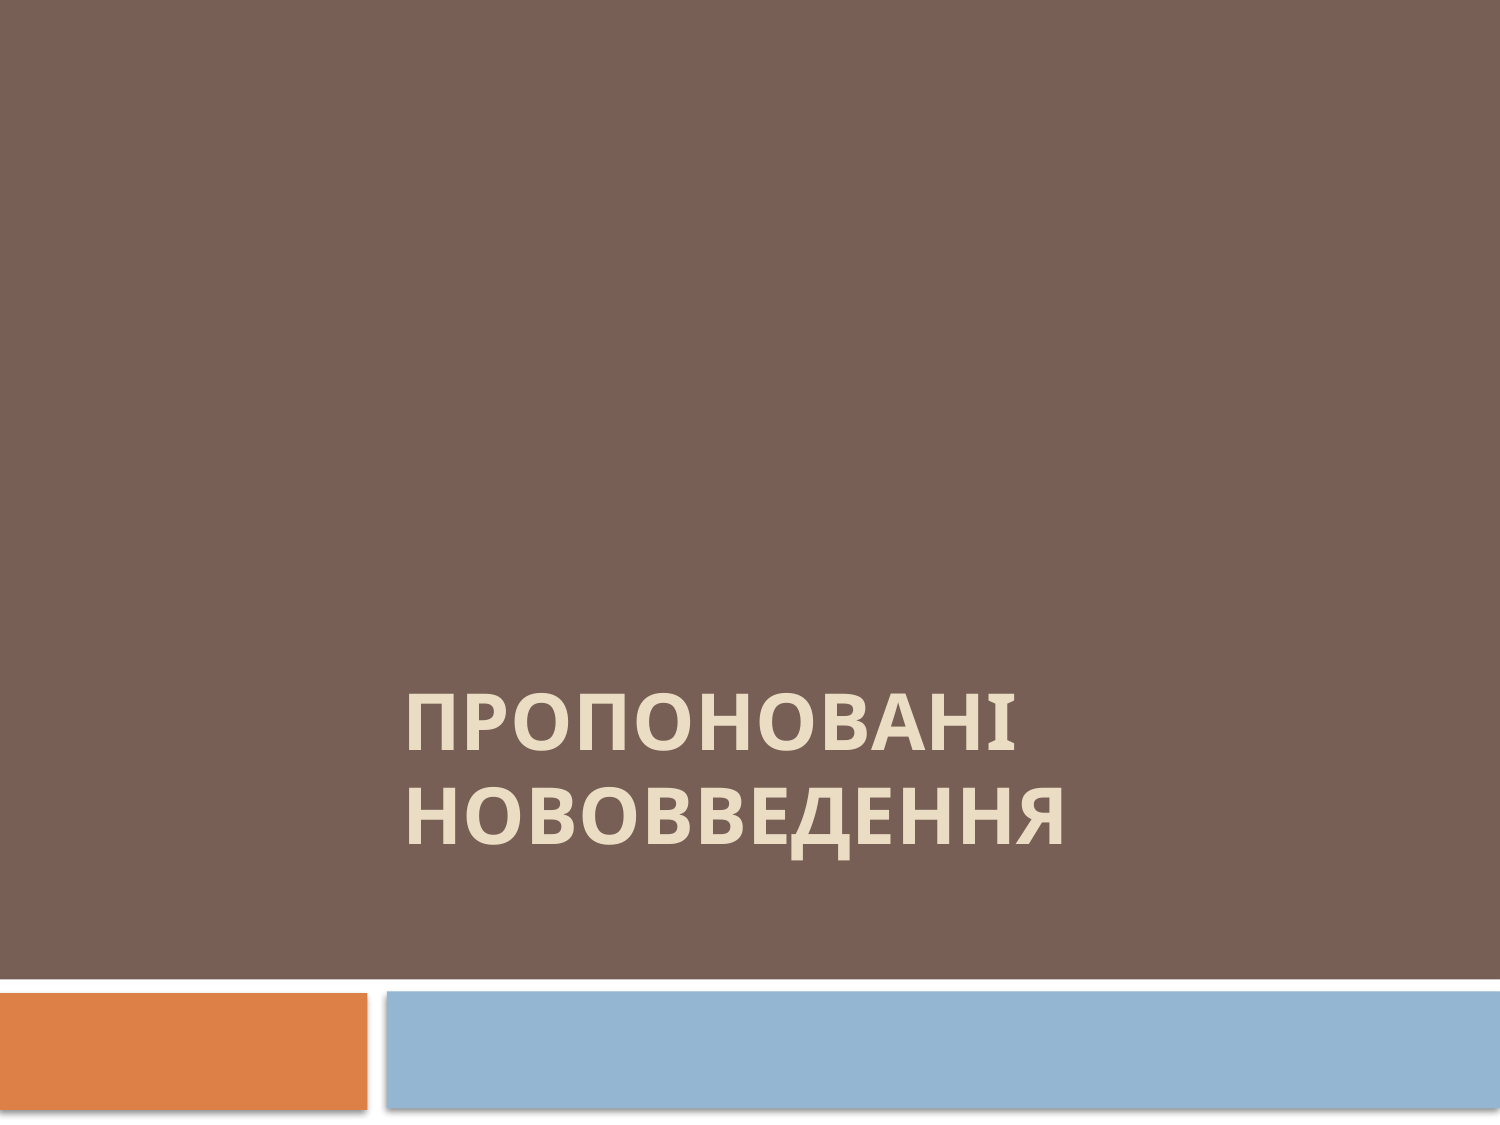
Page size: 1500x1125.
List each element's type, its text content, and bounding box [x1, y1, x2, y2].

title Пропоновані нововведення [387, 662, 1450, 963]
